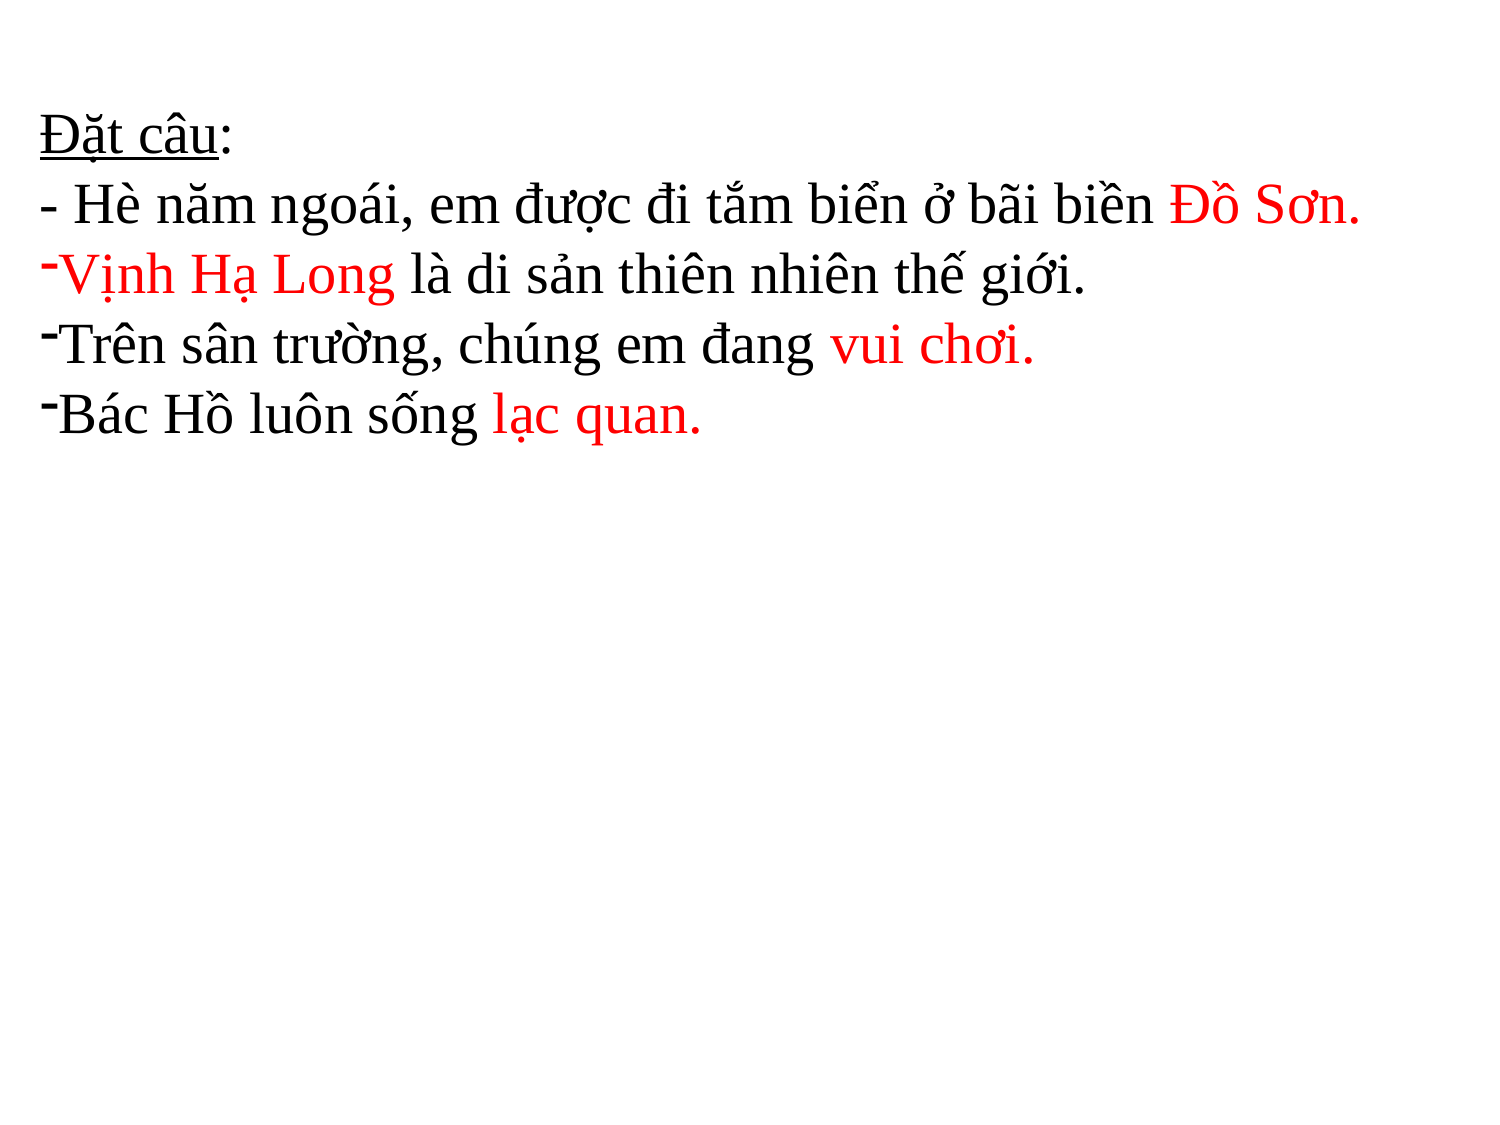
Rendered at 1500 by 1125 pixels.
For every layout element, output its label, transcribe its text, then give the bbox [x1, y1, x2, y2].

text_box Đặt câu: - Hè năm ngoái, em được đi tắm biển ở bãi biền Đồ Sơn. Vịnh Hạ Long là di sản thiên nhiên thế giới. Trên sân trường, chúng em đang vui chơi. Bác Hồ luôn sống lạc quan. [24, 87, 1475, 453]
